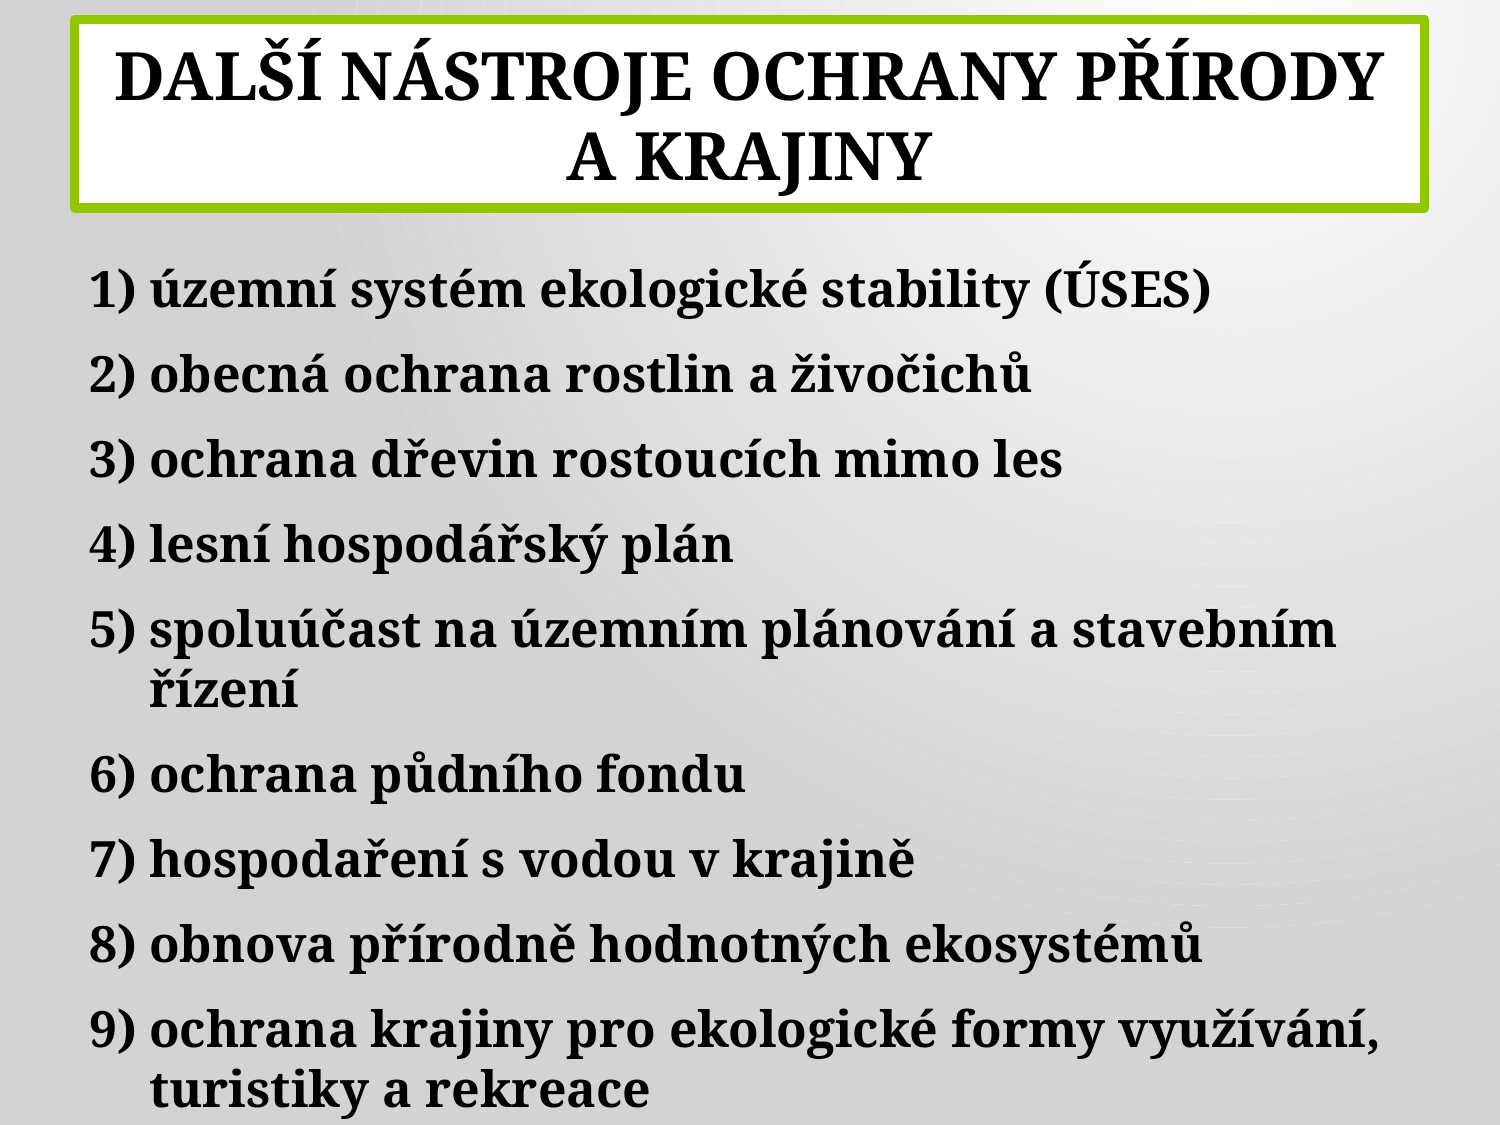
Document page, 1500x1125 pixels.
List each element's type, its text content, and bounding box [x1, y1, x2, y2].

text_box územní systém ekologické stability (ÚSES) obecná ochrana rostlin a živočichů ochrana dřevin rostoucích mimo les lesní hospodářský plán spoluúčast na územním plánování a stavebním řízení ochrana půdního fondu hospodaření s vodou v krajině obnova přírodně hodnotných ekosystémů ochrana krajiny pro ekologické formy využívání, turistiky a rekreace [74, 249, 1500, 1125]
text_box DALŠÍ NÁSTROJE OCHRANY PŘÍRODY A KRAJINY [70, 15, 1429, 213]
